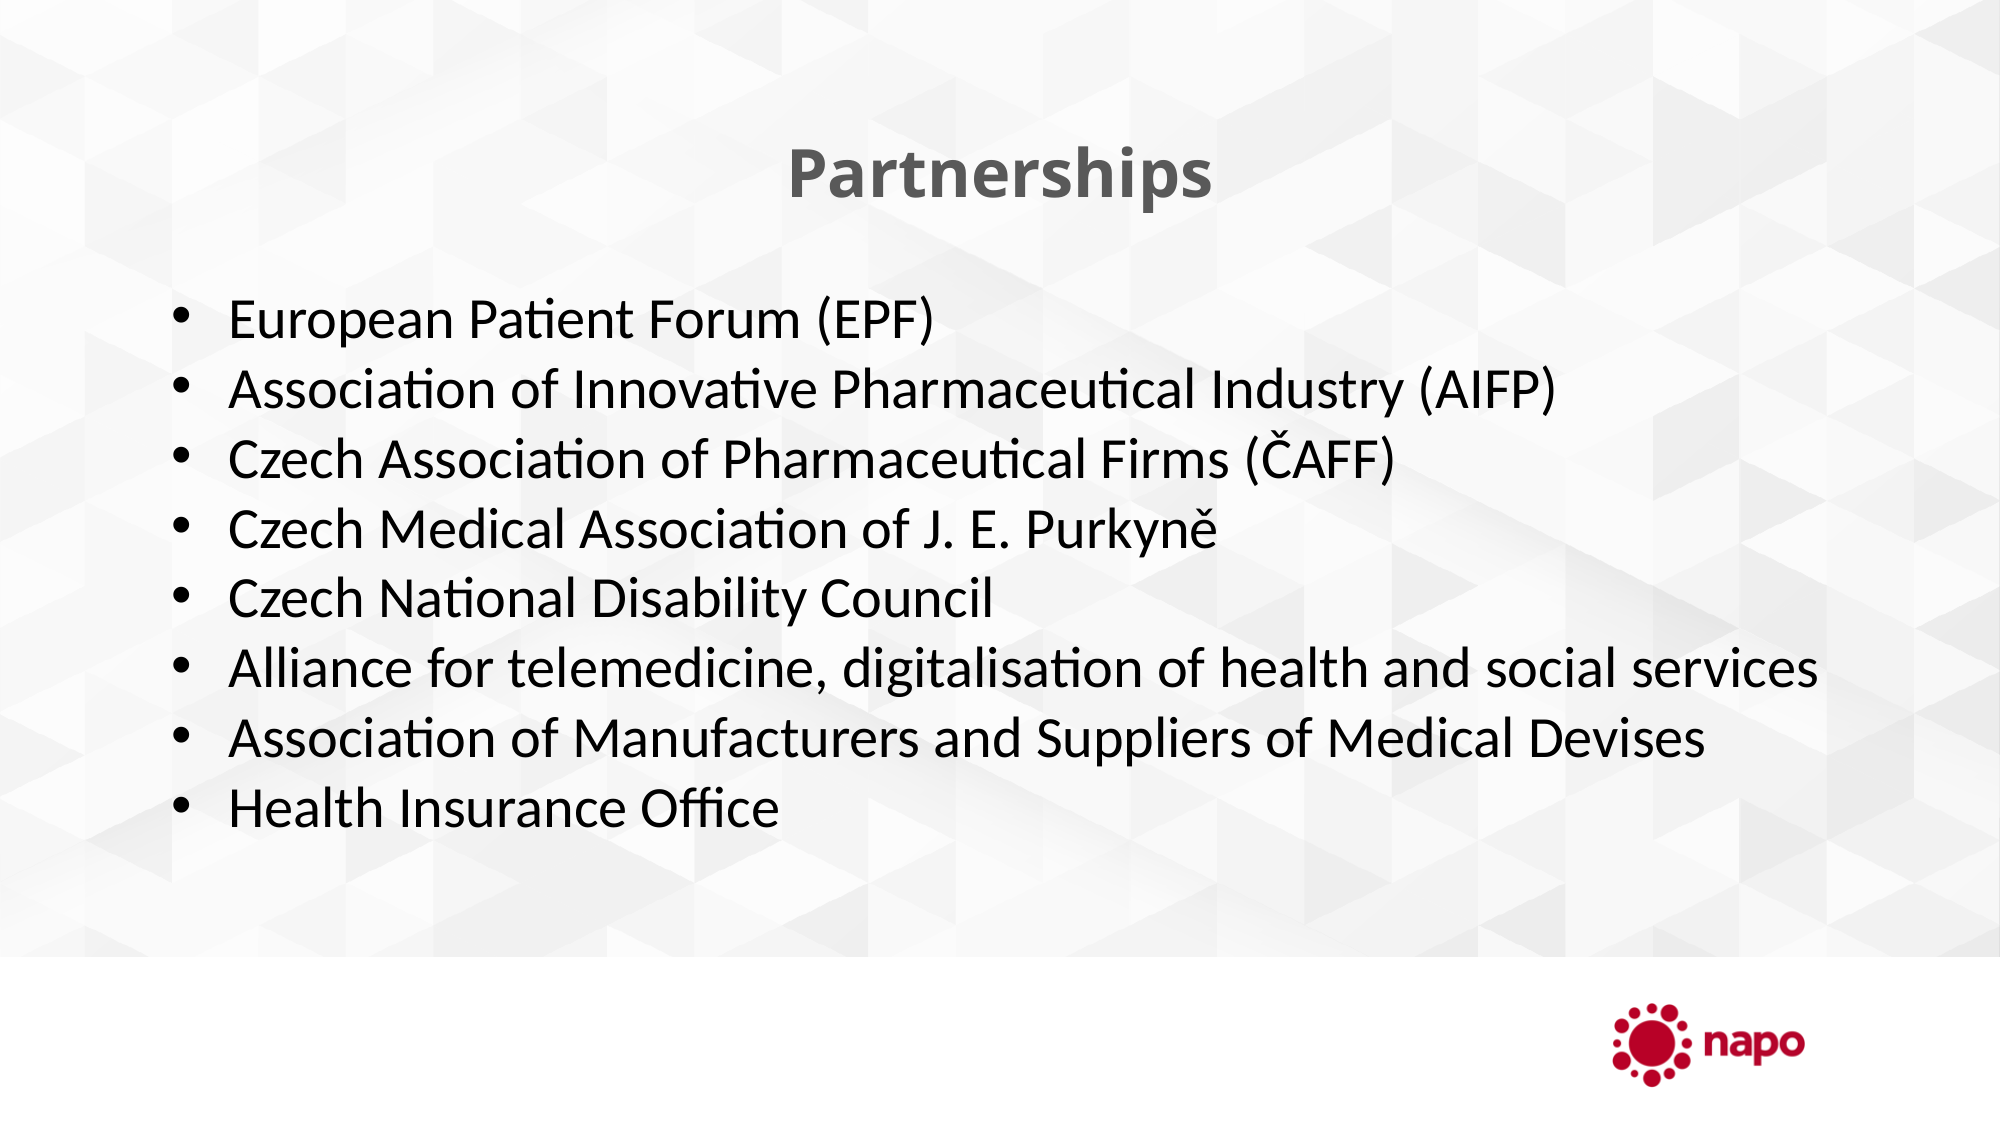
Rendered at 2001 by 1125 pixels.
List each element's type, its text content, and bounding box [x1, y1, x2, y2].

text_box European Patient Forum (EPF) Association of Innovative Pharmaceutical Industry (AIFP) Czech Association of Pharmaceutical Firms (ČAFF) Czech Medical Association of J. E. Purkyně Czech National Disability Council Alliance for telemedicine, digitalisation of health and social services Association of Manufacturers and Suppliers of Medical Devises Health Insurance Office [157, 272, 1843, 847]
text_box Partnerships [111, 112, 1889, 320]
picture [1610, 1002, 1807, 1089]
text_box [0, 957, 2000, 1125]
